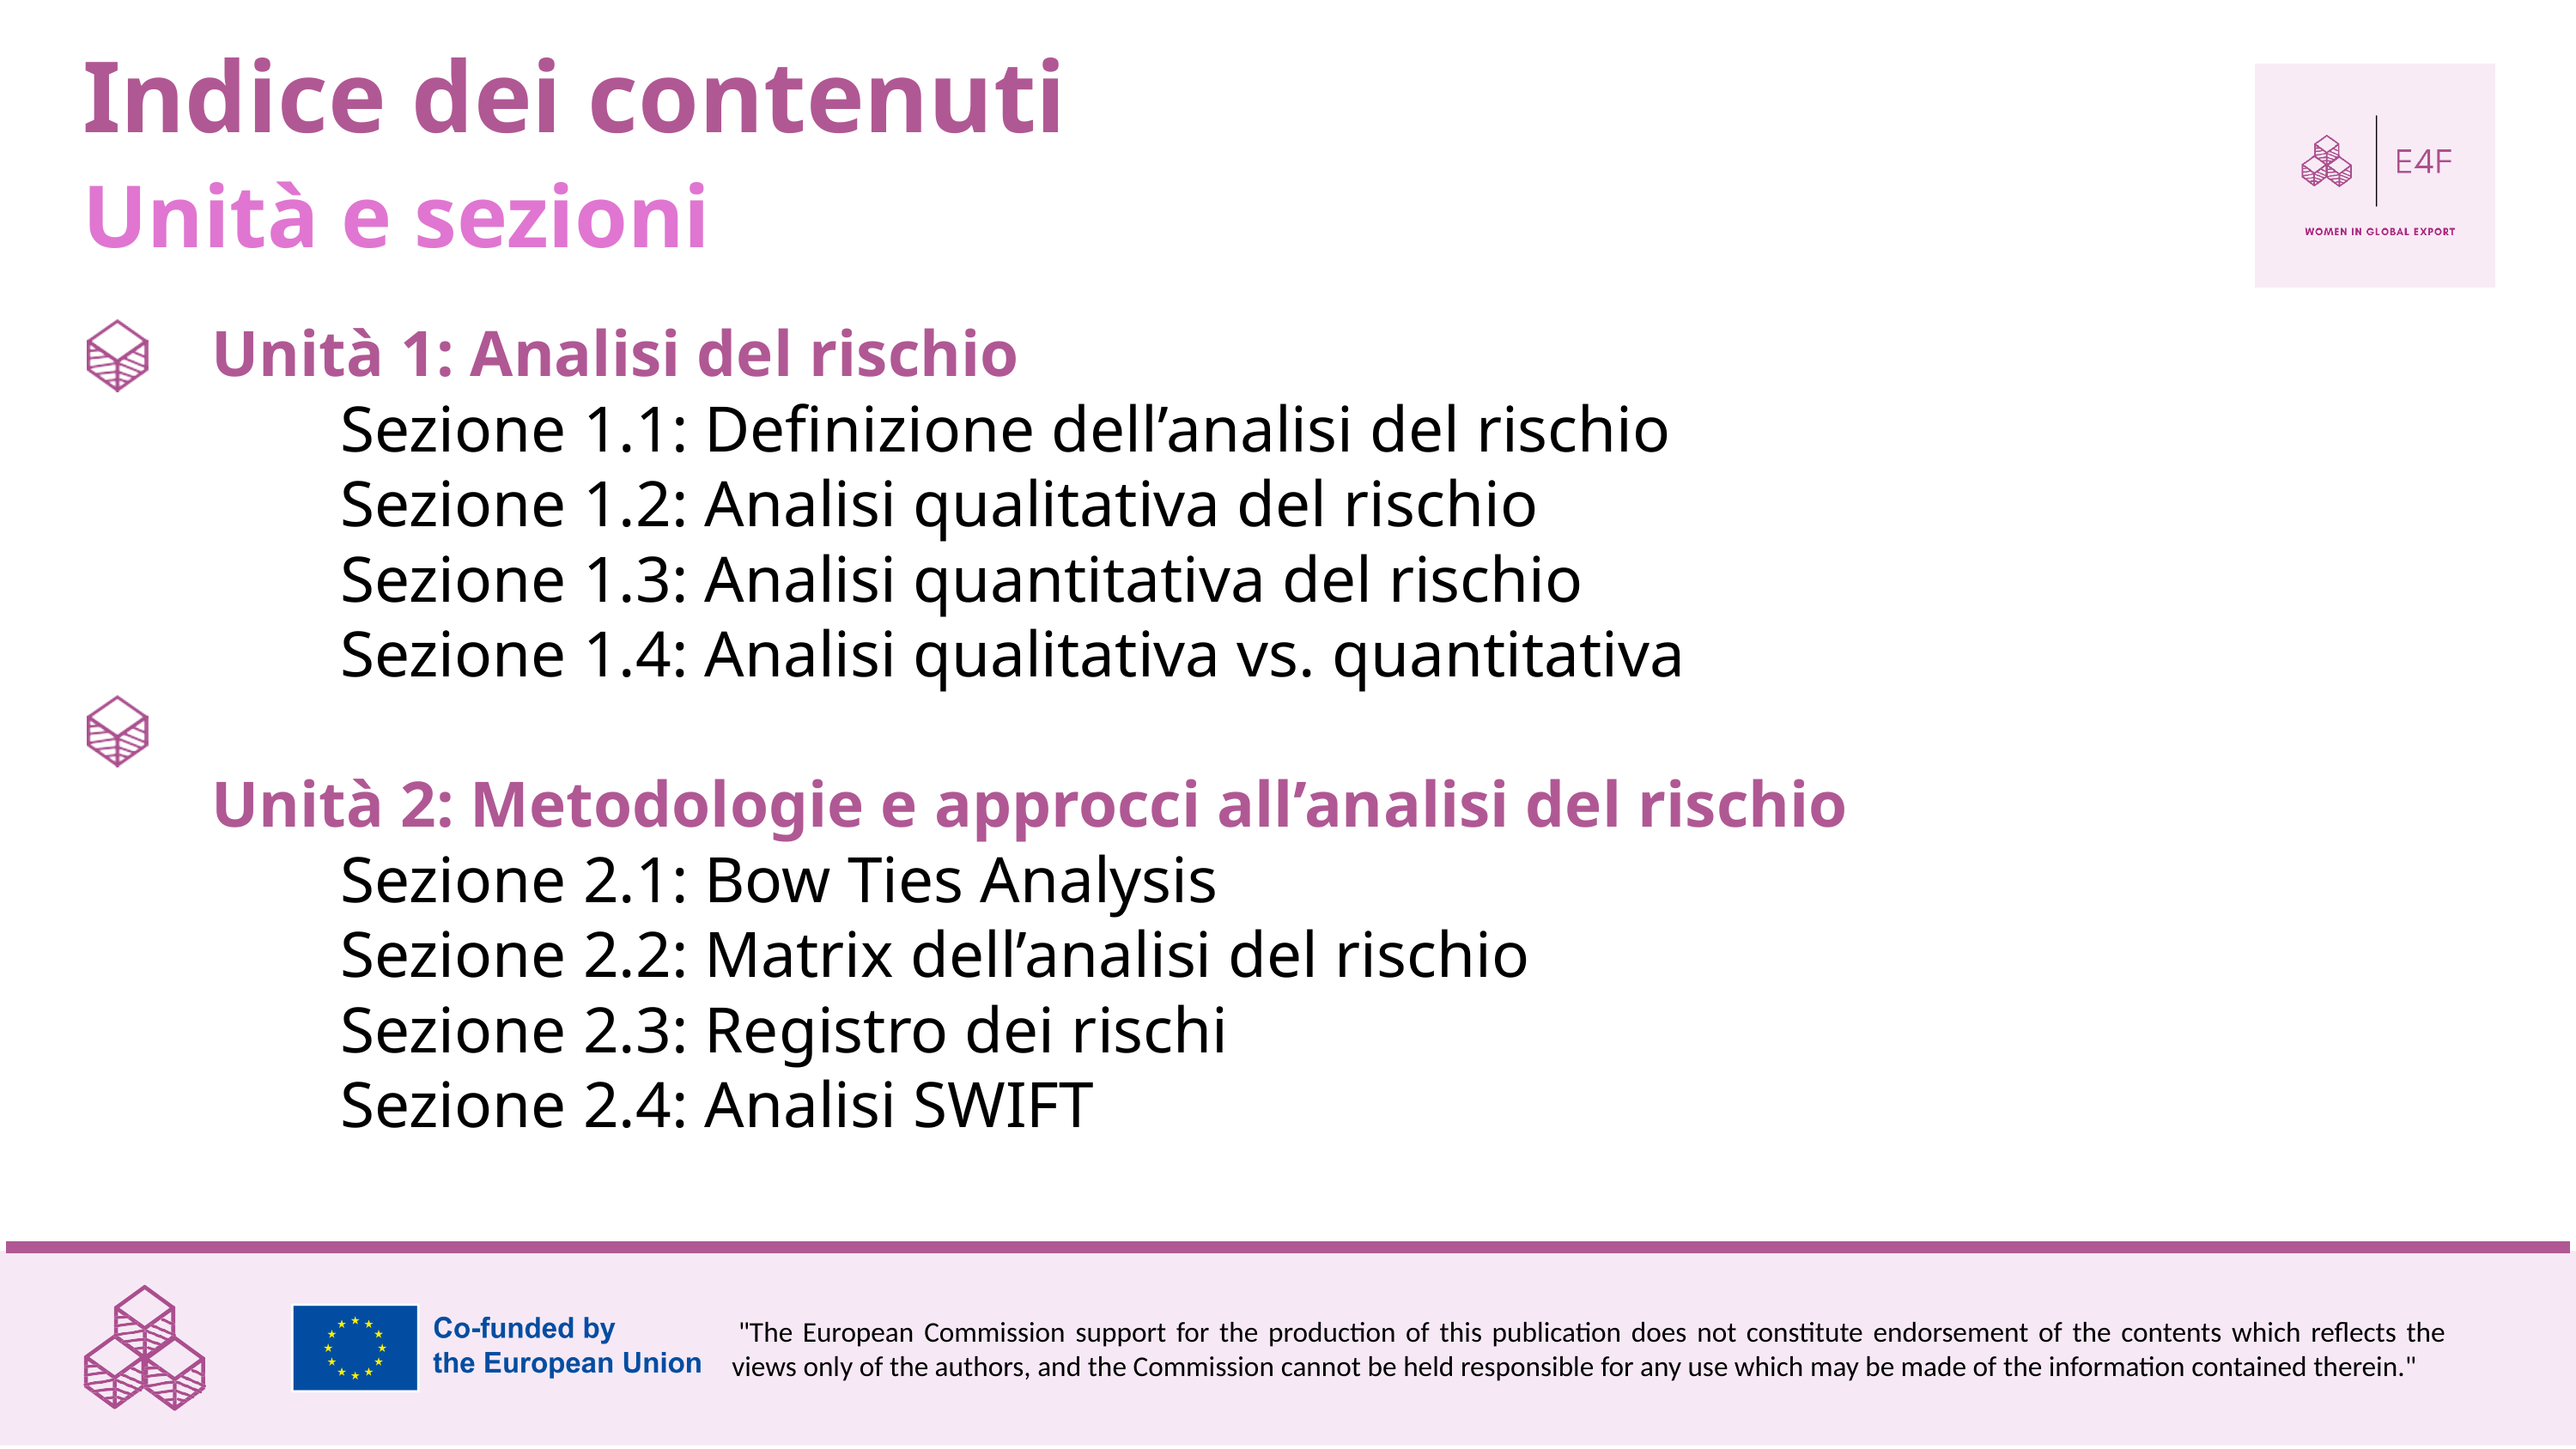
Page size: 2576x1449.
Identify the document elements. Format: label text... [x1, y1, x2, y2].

picture [83, 1364, 206, 1403]
text_box Unità 1: Analisi del rischio Sezione 1.1: Definizione dell’analisi del rischio Sezione 1.2: Analisi qualitativa del rischio Sezione 1.3: Analisi quantitativa del rischio Sezione 1.4: Analisi qualitativa vs. quantitativa Unità 2: Metodologie e approcci all’analisi del rischio Sezione 2.1: Bow Ties Analysis Sezione 2.2: Matrix dell’analisi del rischio Sezione 2.3: Registro dei rischi Sezione 2.4: Analisi SWIFT [70, 307, 2334, 1222]
text_box Indice dei contenuti [70, 27, 1230, 155]
picture [87, 694, 149, 767]
picture [288, 1300, 732, 1396]
text_box Unità e sezioni [70, 155, 1986, 271]
picture [113, 1315, 176, 1351]
picture [161, 1341, 176, 1351]
picture [2254, 64, 2495, 288]
picture [87, 319, 149, 392]
